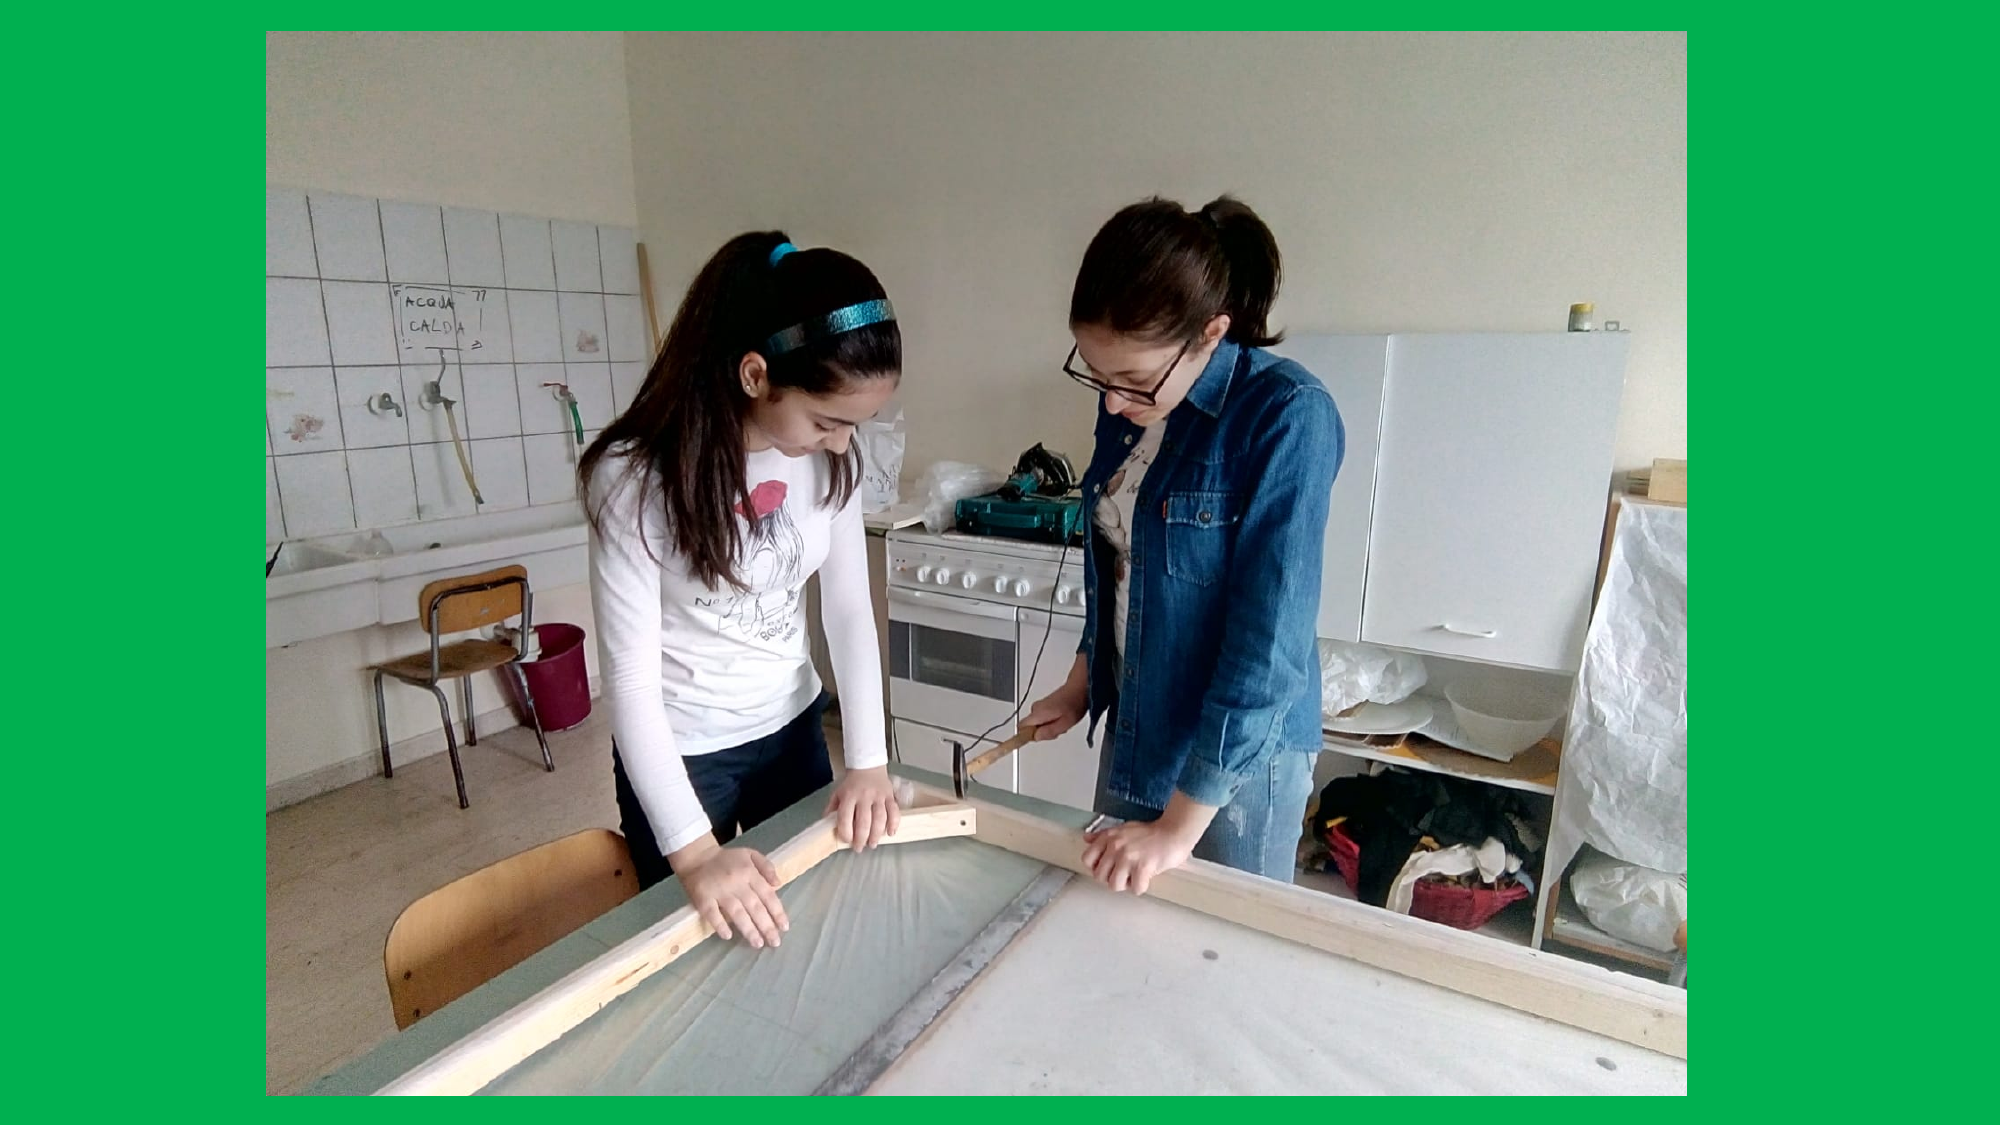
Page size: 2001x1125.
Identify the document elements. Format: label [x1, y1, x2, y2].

list [266, 30, 1687, 1096]
